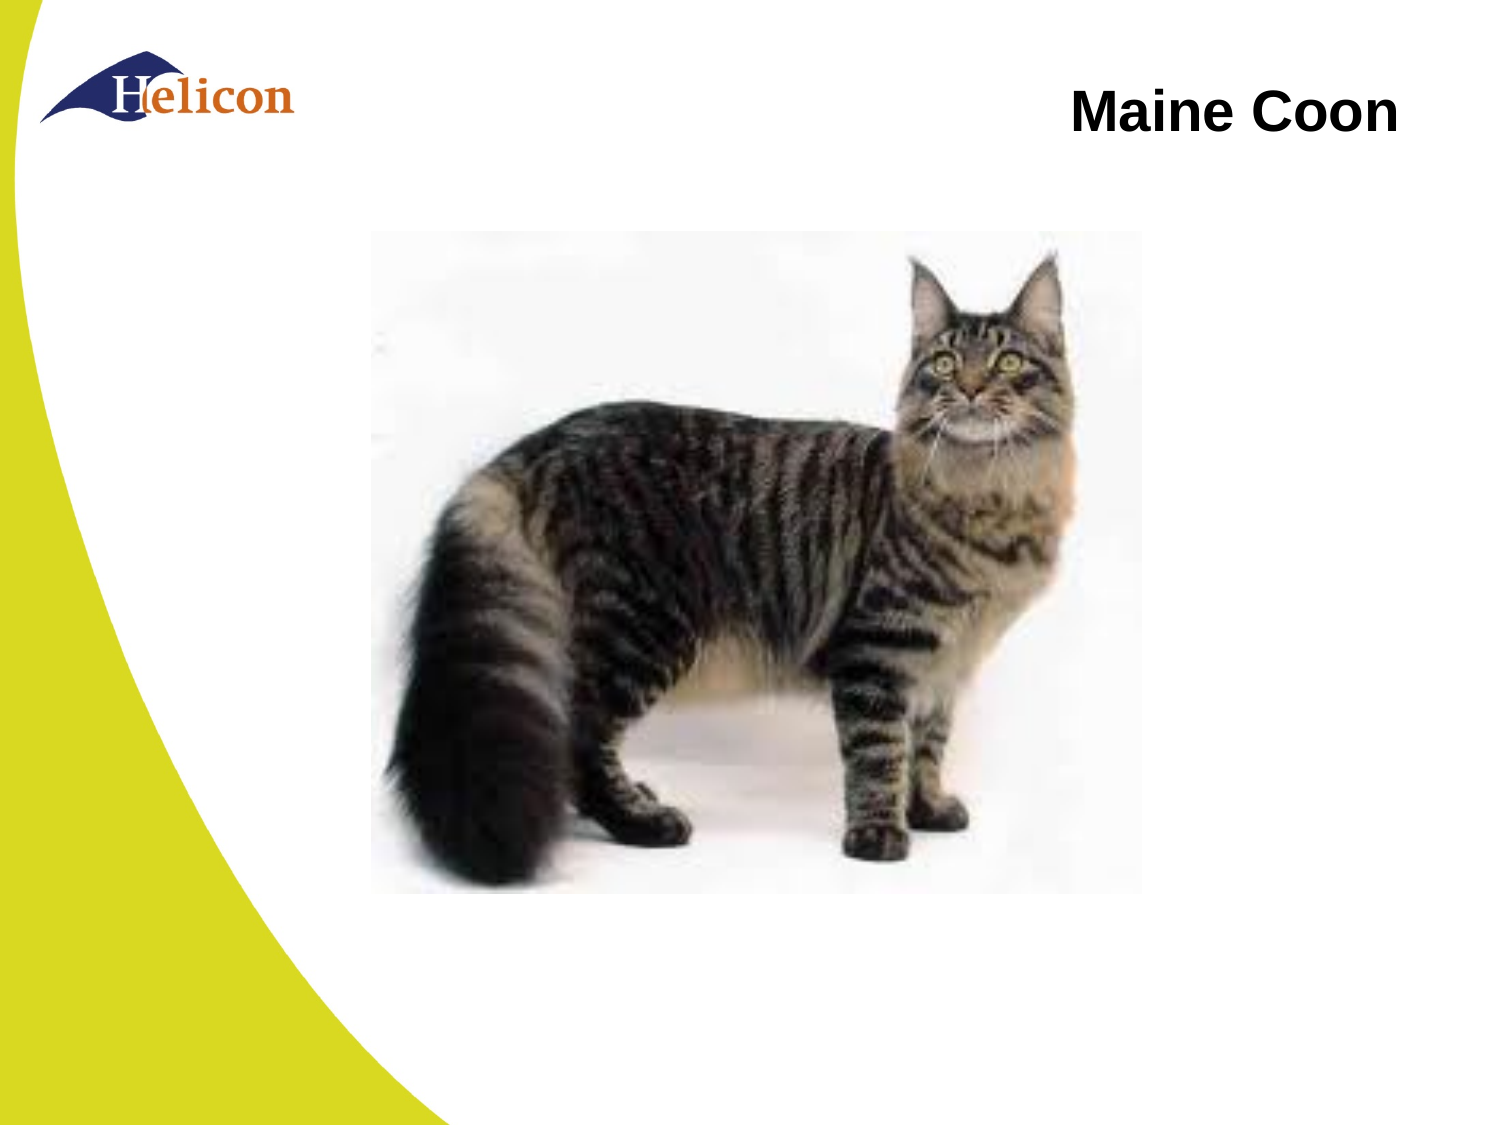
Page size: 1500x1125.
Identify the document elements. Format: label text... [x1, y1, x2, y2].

title Maine Coon [324, 54, 1415, 161]
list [371, 231, 1142, 894]
picture [0, 0, 1500, 1125]
